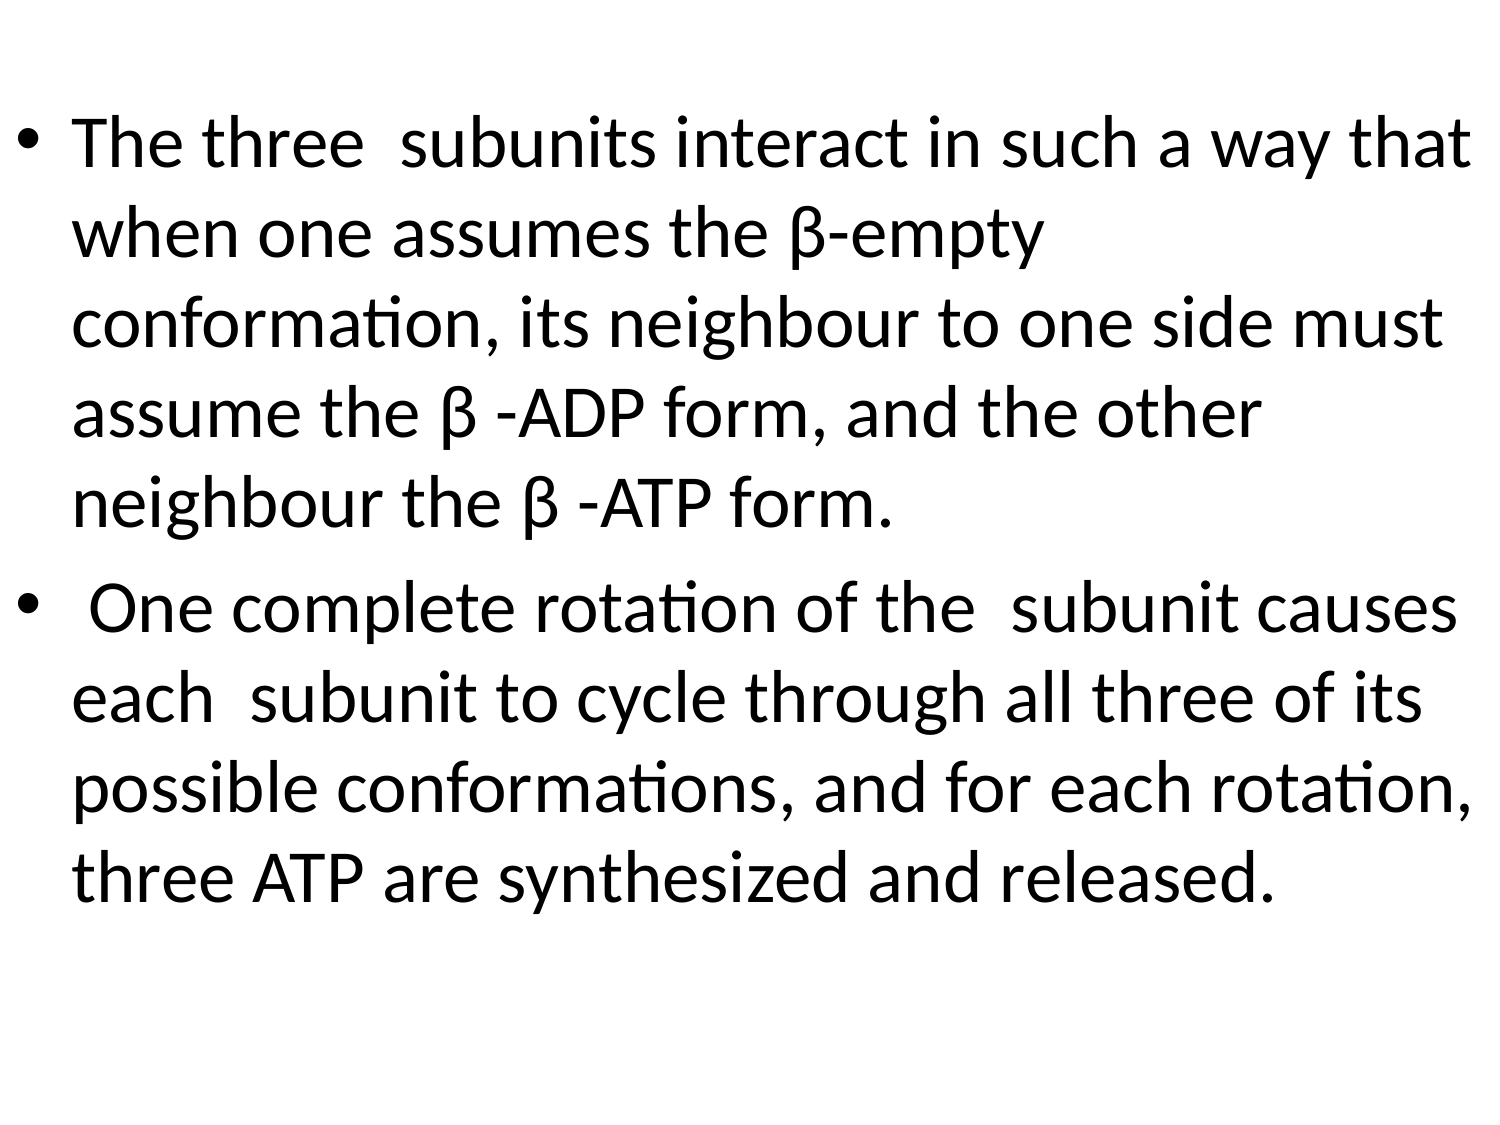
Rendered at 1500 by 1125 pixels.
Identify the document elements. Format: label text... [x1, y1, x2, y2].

list The three subunits interact in such a way that when one assumes the β-empty conformation, its neighbour to one side must assume the β -ADP form, and the other neighbour the β -ATP form. One complete rotation of the subunit causes each subunit to cycle through all three of its possible conformations, and for each rotation, three ATP are synthesized and released. [0, 0, 1500, 1125]
